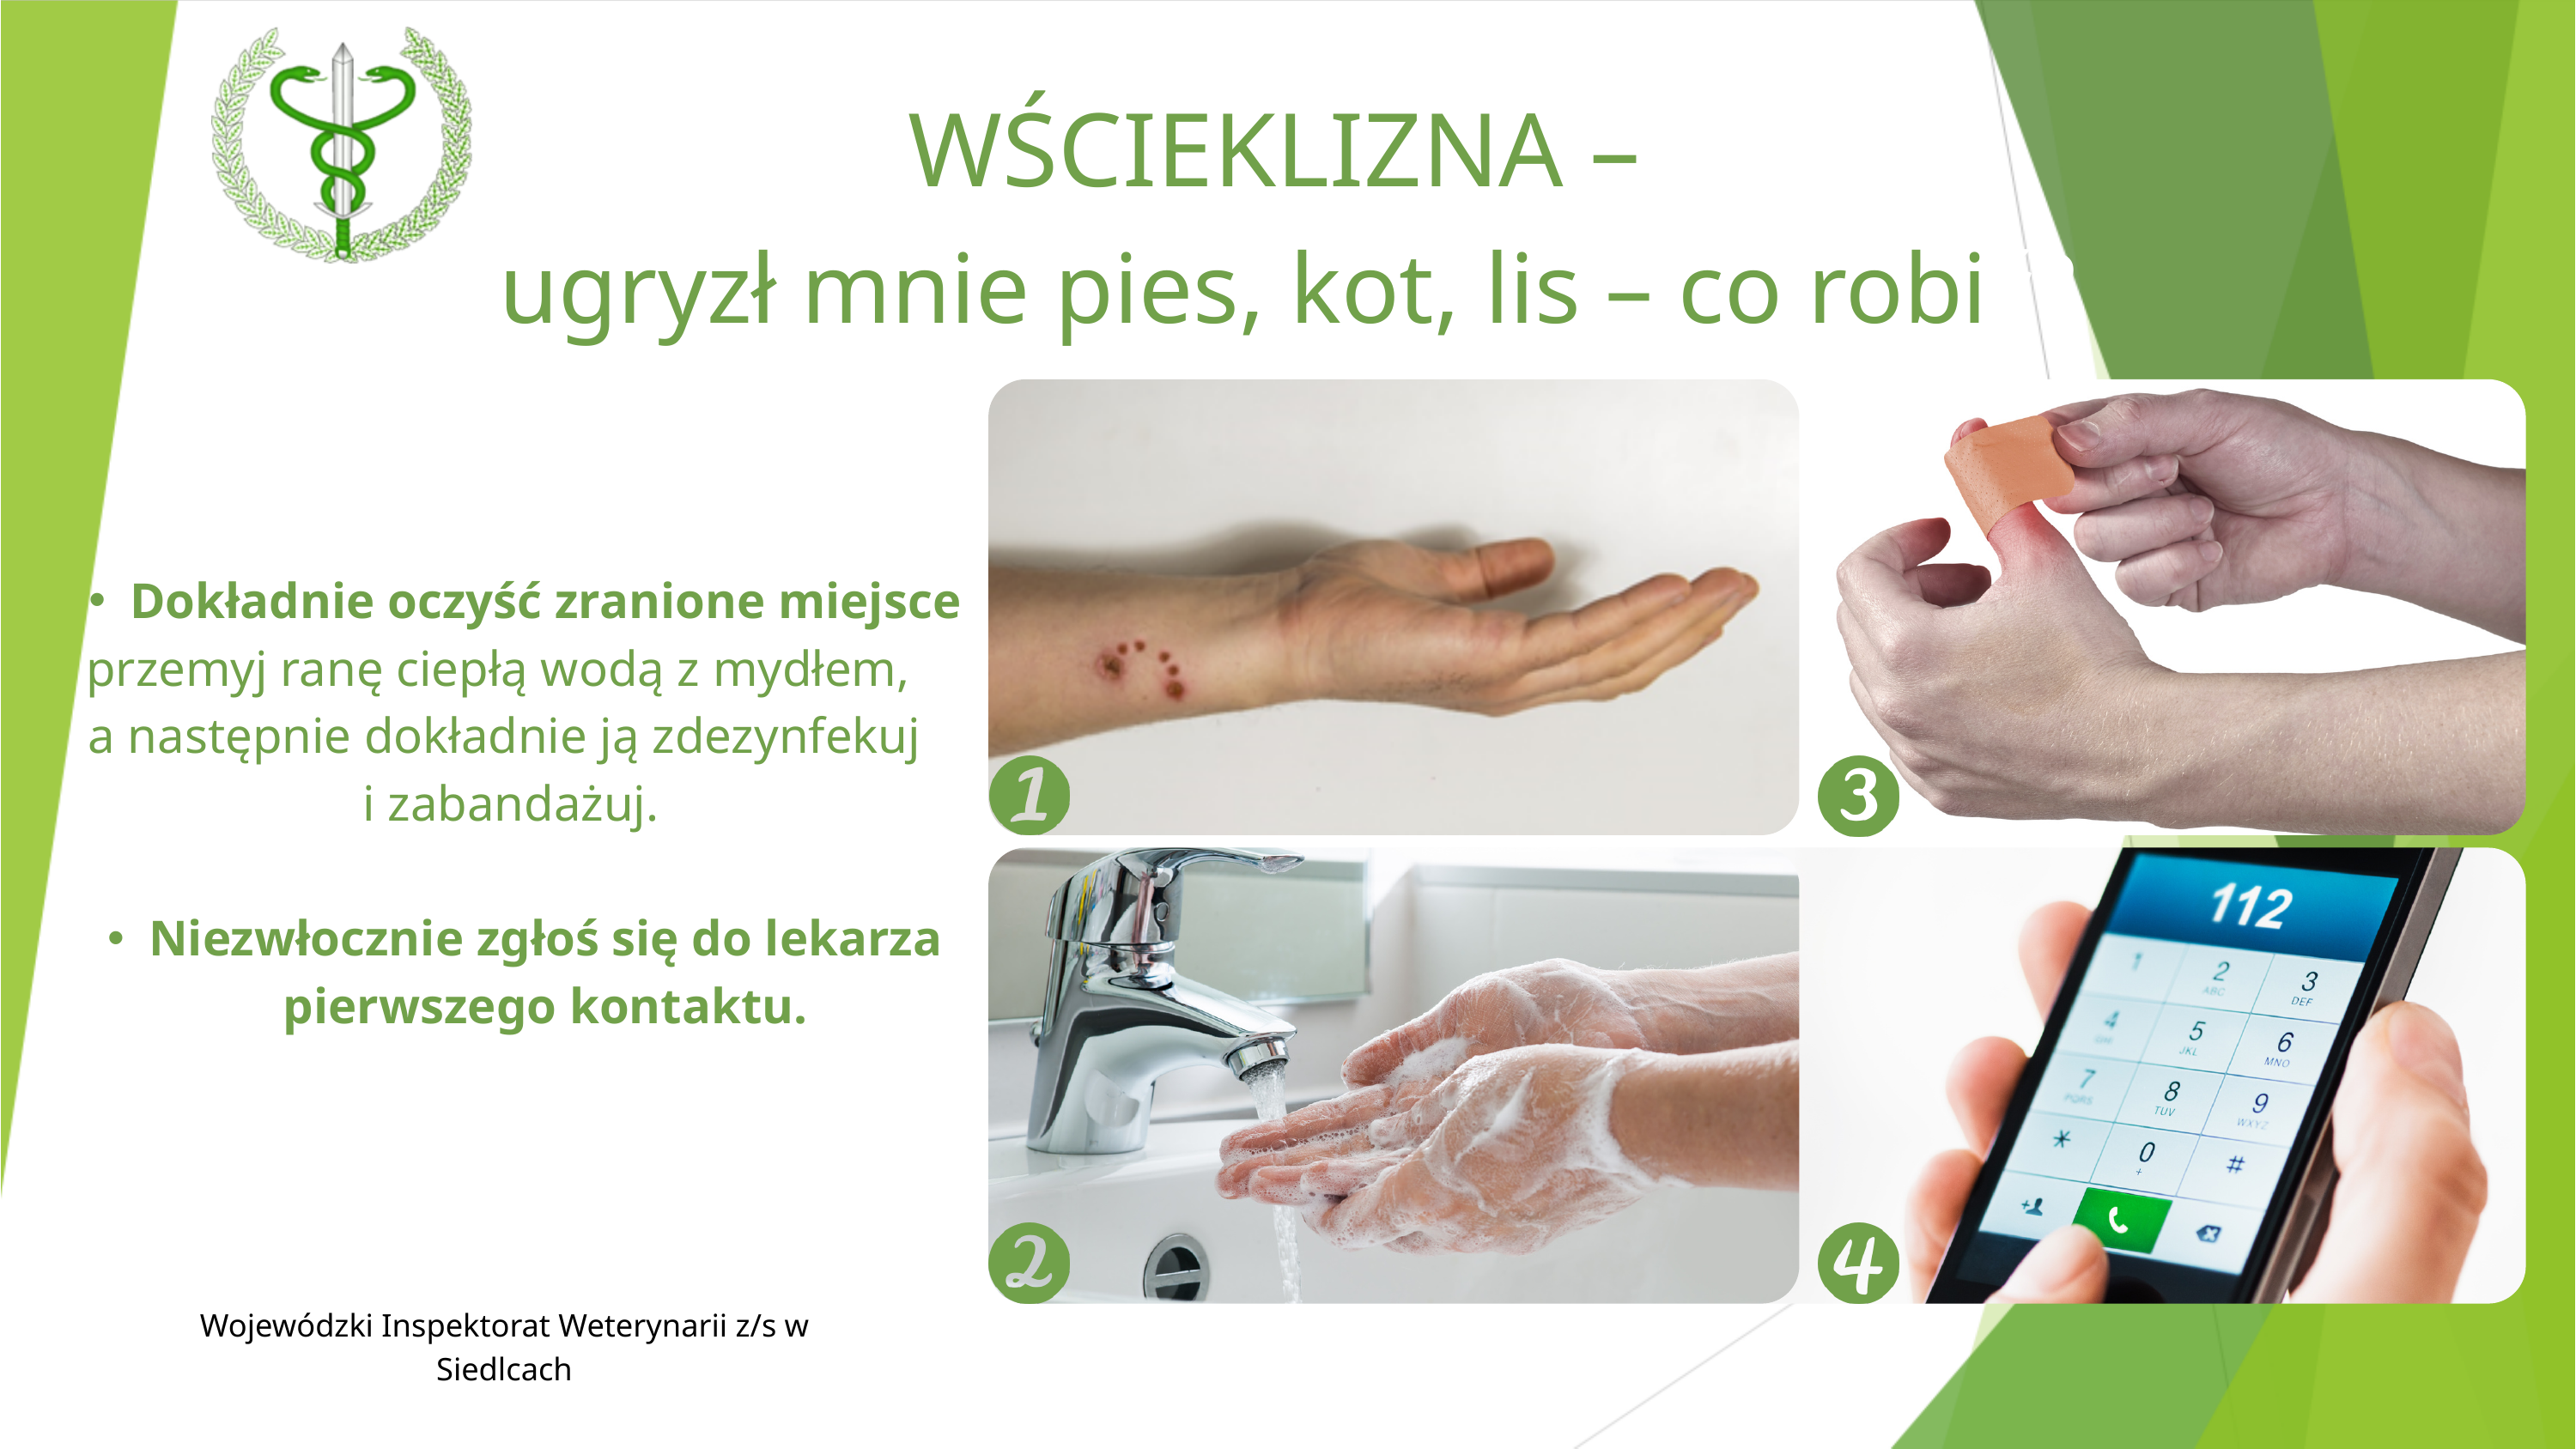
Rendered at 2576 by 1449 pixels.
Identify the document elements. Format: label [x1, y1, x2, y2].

text_box [1801, 847, 2526, 1304]
text_box [1800, 379, 2526, 836]
text_box [987, 847, 1800, 1304]
text_box [987, 379, 1800, 836]
picture [1, 0, 2575, 1449]
